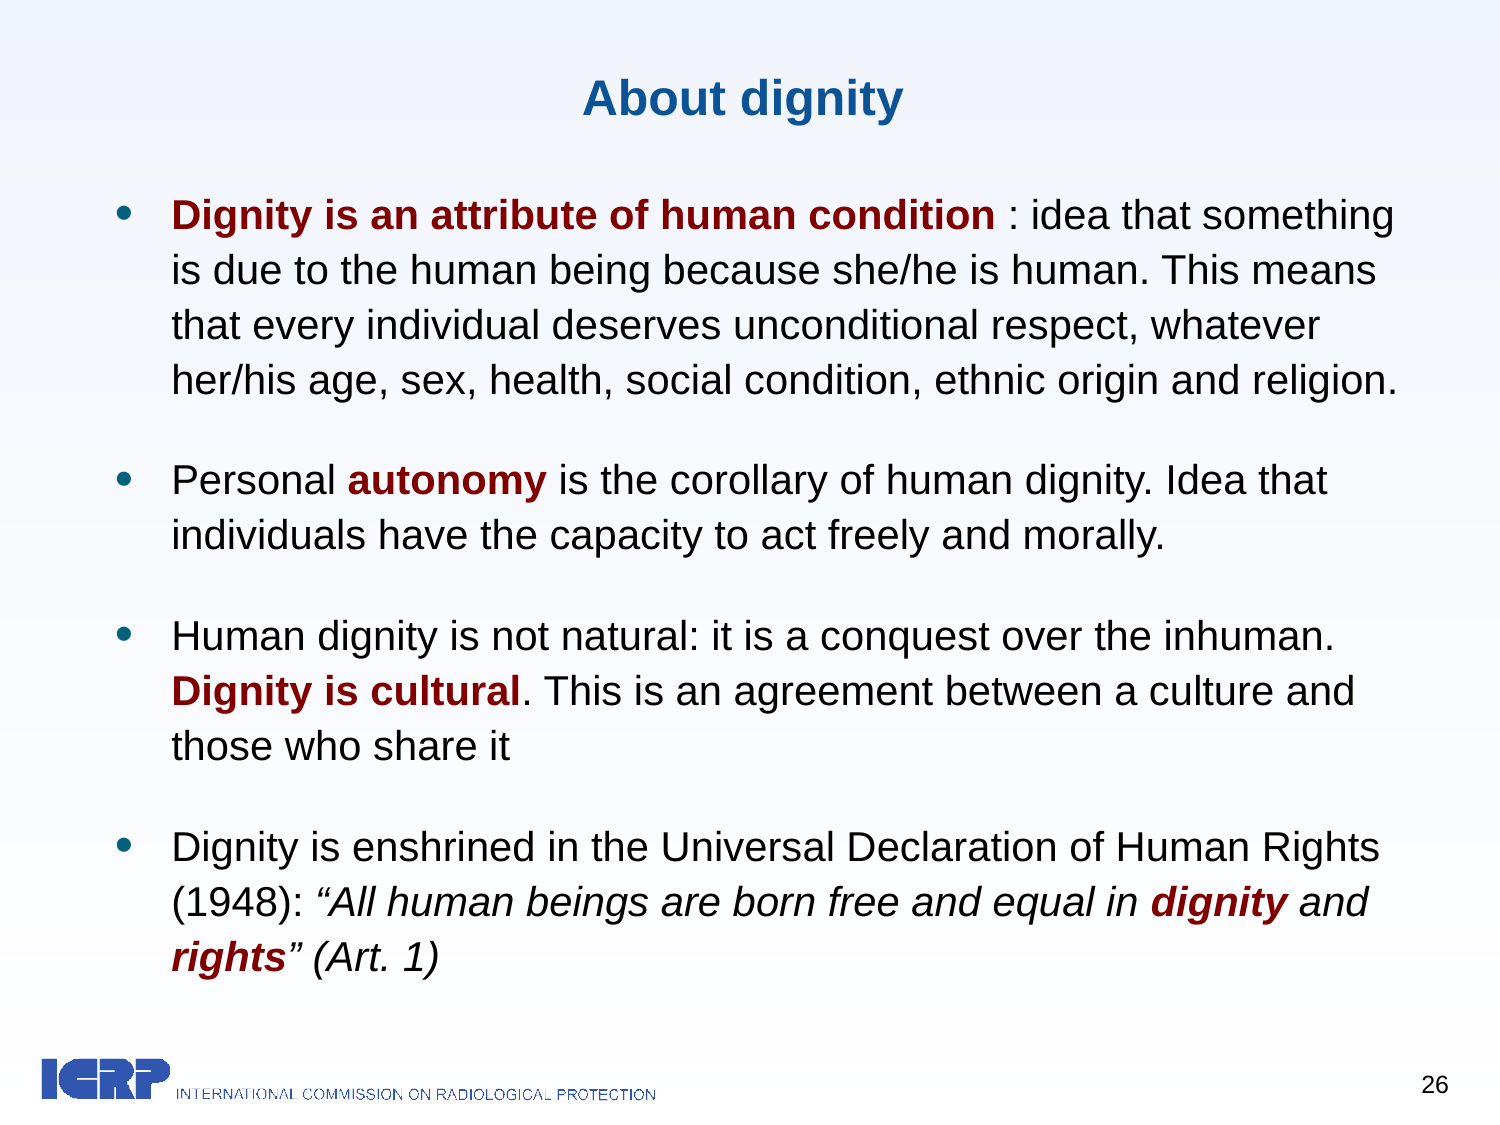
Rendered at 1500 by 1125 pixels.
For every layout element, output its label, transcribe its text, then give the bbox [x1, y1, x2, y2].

text_box 26 [1151, 1031, 1464, 1107]
list Dignity is an attribute of human condition : idea that something is due to the human being because she/he is human. This means that every individual deserves unconditional respect, whatever her/his age, sex, health, social condition, ethnic origin and religion. Personal autonomy is the corollary of human dignity. Idea that individuals have the capacity to act freely and morally. Human dignity is not natural: it is a conquest over the inhuman. Dignity is cultural. This is an agreement between a culture and those who share it Dignity is enshrined in the Universal Declaration of Human Rights (1948): “All human beings are born free and equal in dignity and rights” (Art. 1) [99, 174, 1425, 1013]
title About dignity [75, 0, 1425, 186]
picture [37, 1052, 663, 1105]
